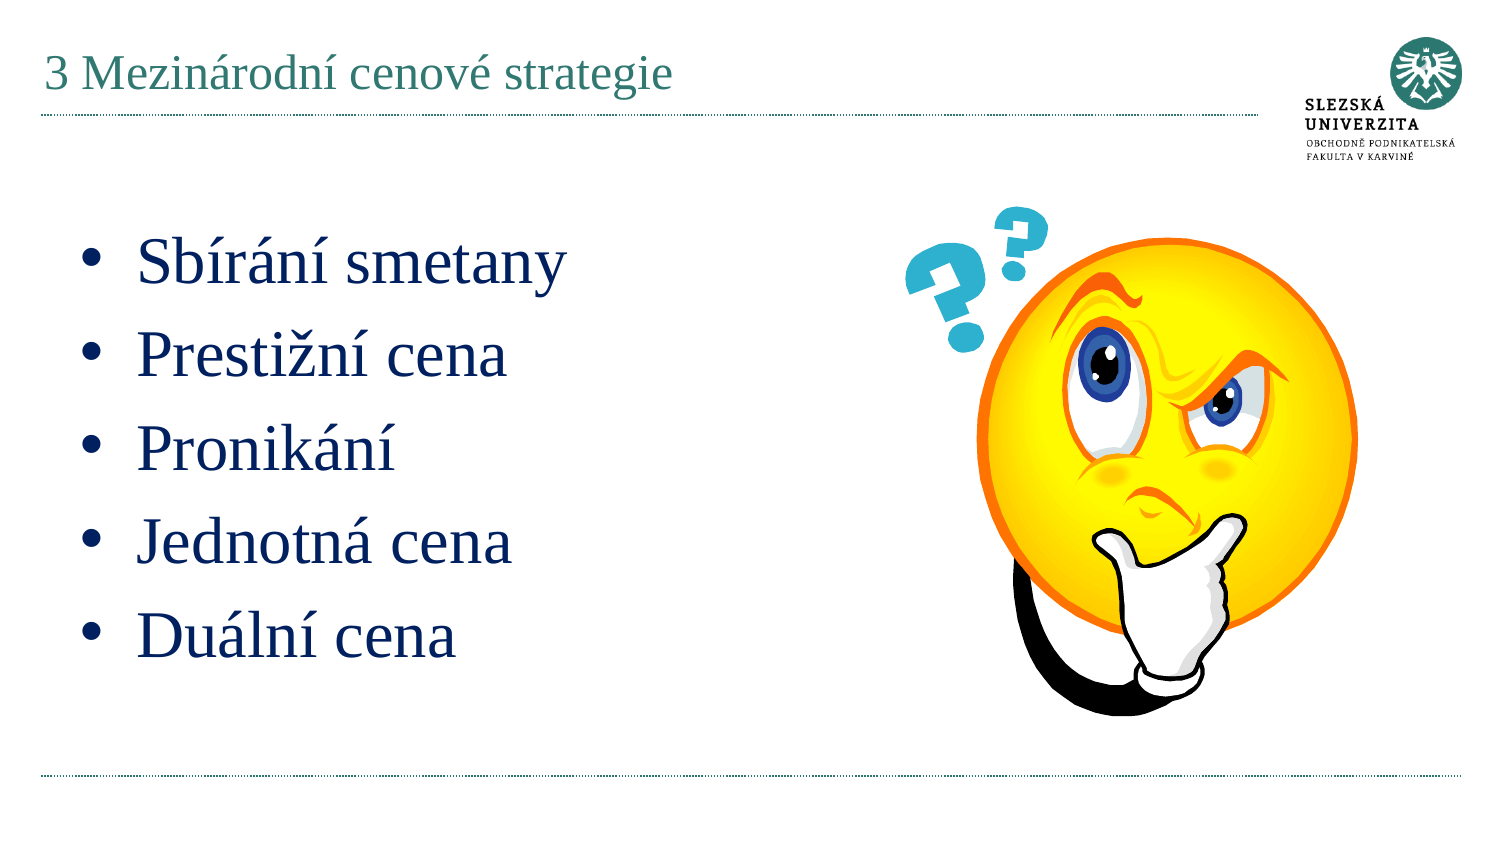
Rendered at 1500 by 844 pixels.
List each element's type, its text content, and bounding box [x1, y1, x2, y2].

picture [903, 204, 1360, 719]
text_box Sbírání smetany Prestižní cena Pronikání Jednotná cena Duální cena [64, 209, 904, 729]
picture [1305, 37, 1462, 160]
title 3 Mezinárodní cenové strategie [29, 32, 987, 116]
